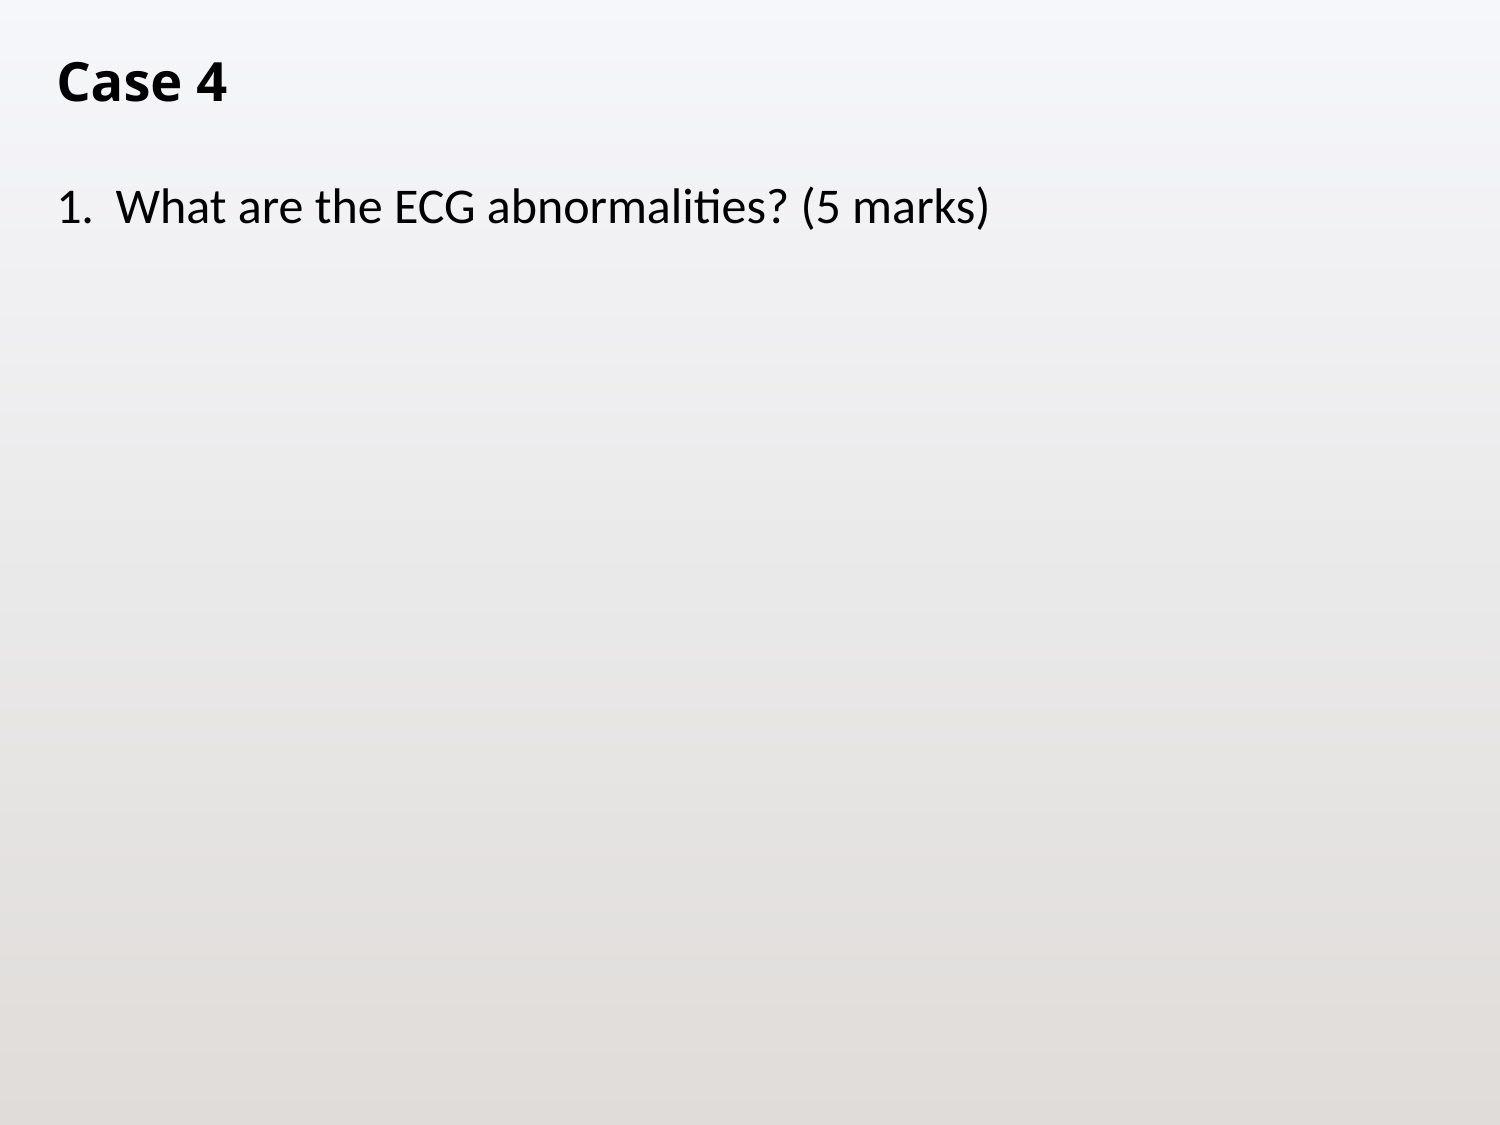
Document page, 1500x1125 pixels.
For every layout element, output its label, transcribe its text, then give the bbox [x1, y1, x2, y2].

title Case 4 [41, 42, 1447, 126]
list What are the ECG abnormalities? (5 marks) [41, 172, 1447, 1035]
